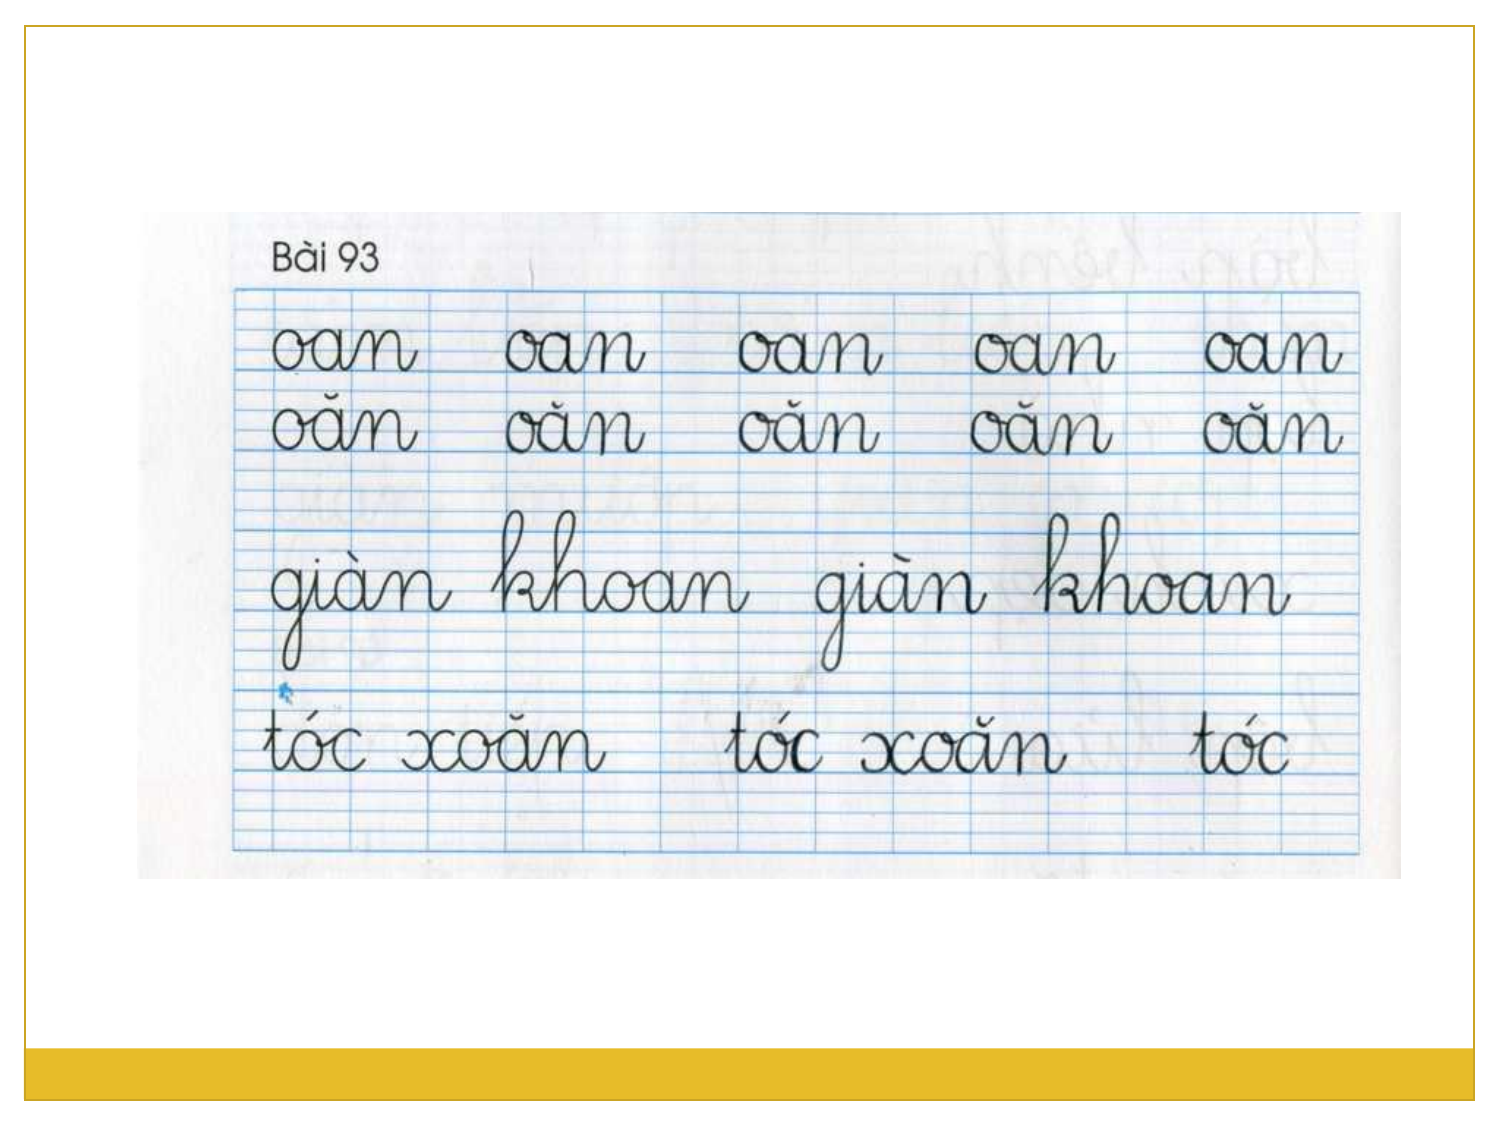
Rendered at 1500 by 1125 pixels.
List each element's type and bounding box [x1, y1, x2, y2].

picture [137, 212, 1401, 880]
